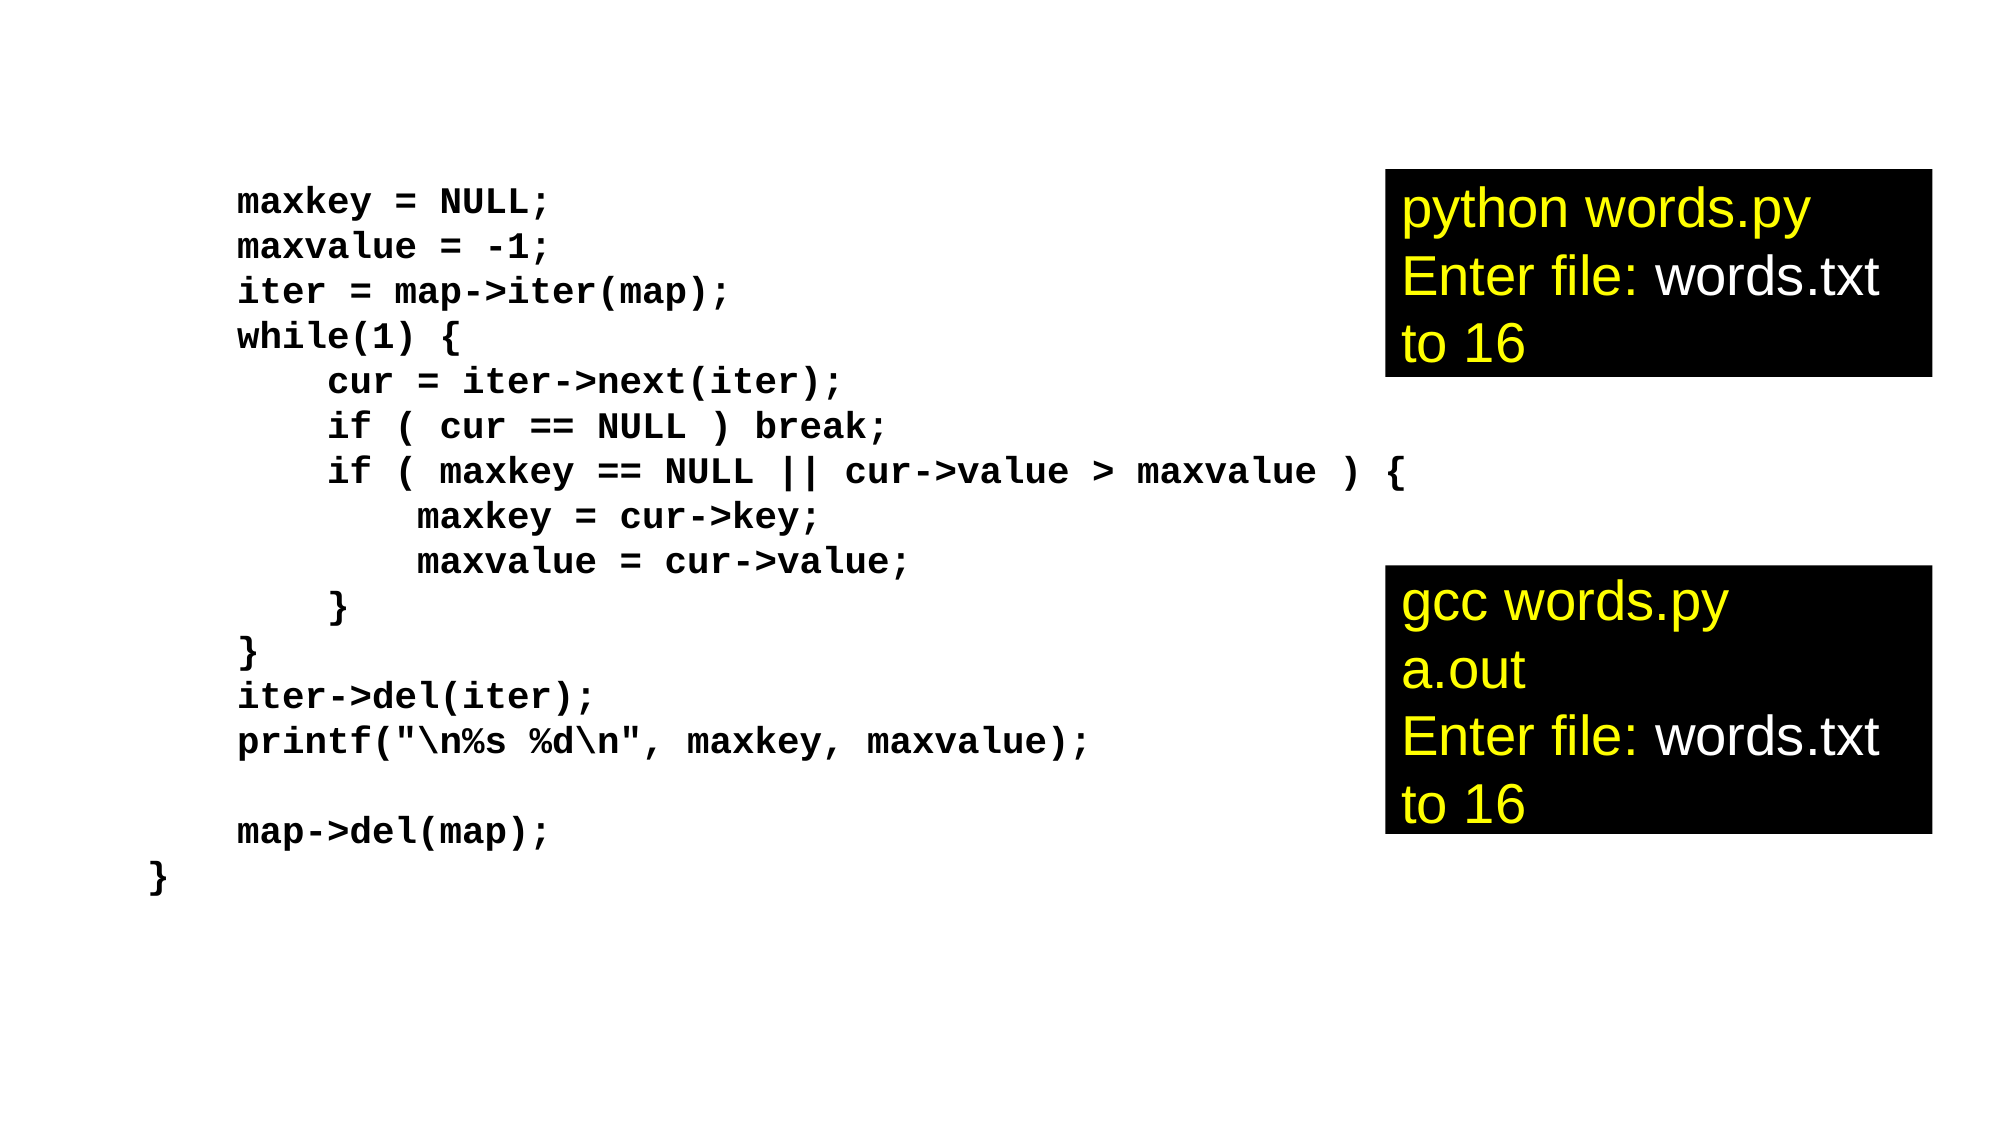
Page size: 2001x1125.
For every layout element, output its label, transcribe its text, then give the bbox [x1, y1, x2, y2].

text_box gcc words.py a.out Enter file: words.txt to 16 [1385, 565, 1933, 834]
text_box maxkey = NULL; maxvalue = -1; iter = map->iter(map); while(1) { cur = iter->next(iter); if ( cur == NULL ) break; if ( maxkey == NULL || cur->value > maxvalue ) { maxkey = cur->key; maxvalue = cur->value; } } iter->del(iter); printf("\n%s %d\n", maxkey, maxvalue); map->del(map); } [132, 123, 1490, 903]
text_box python words.py Enter file: words.txt to 16 [1385, 169, 1933, 377]
